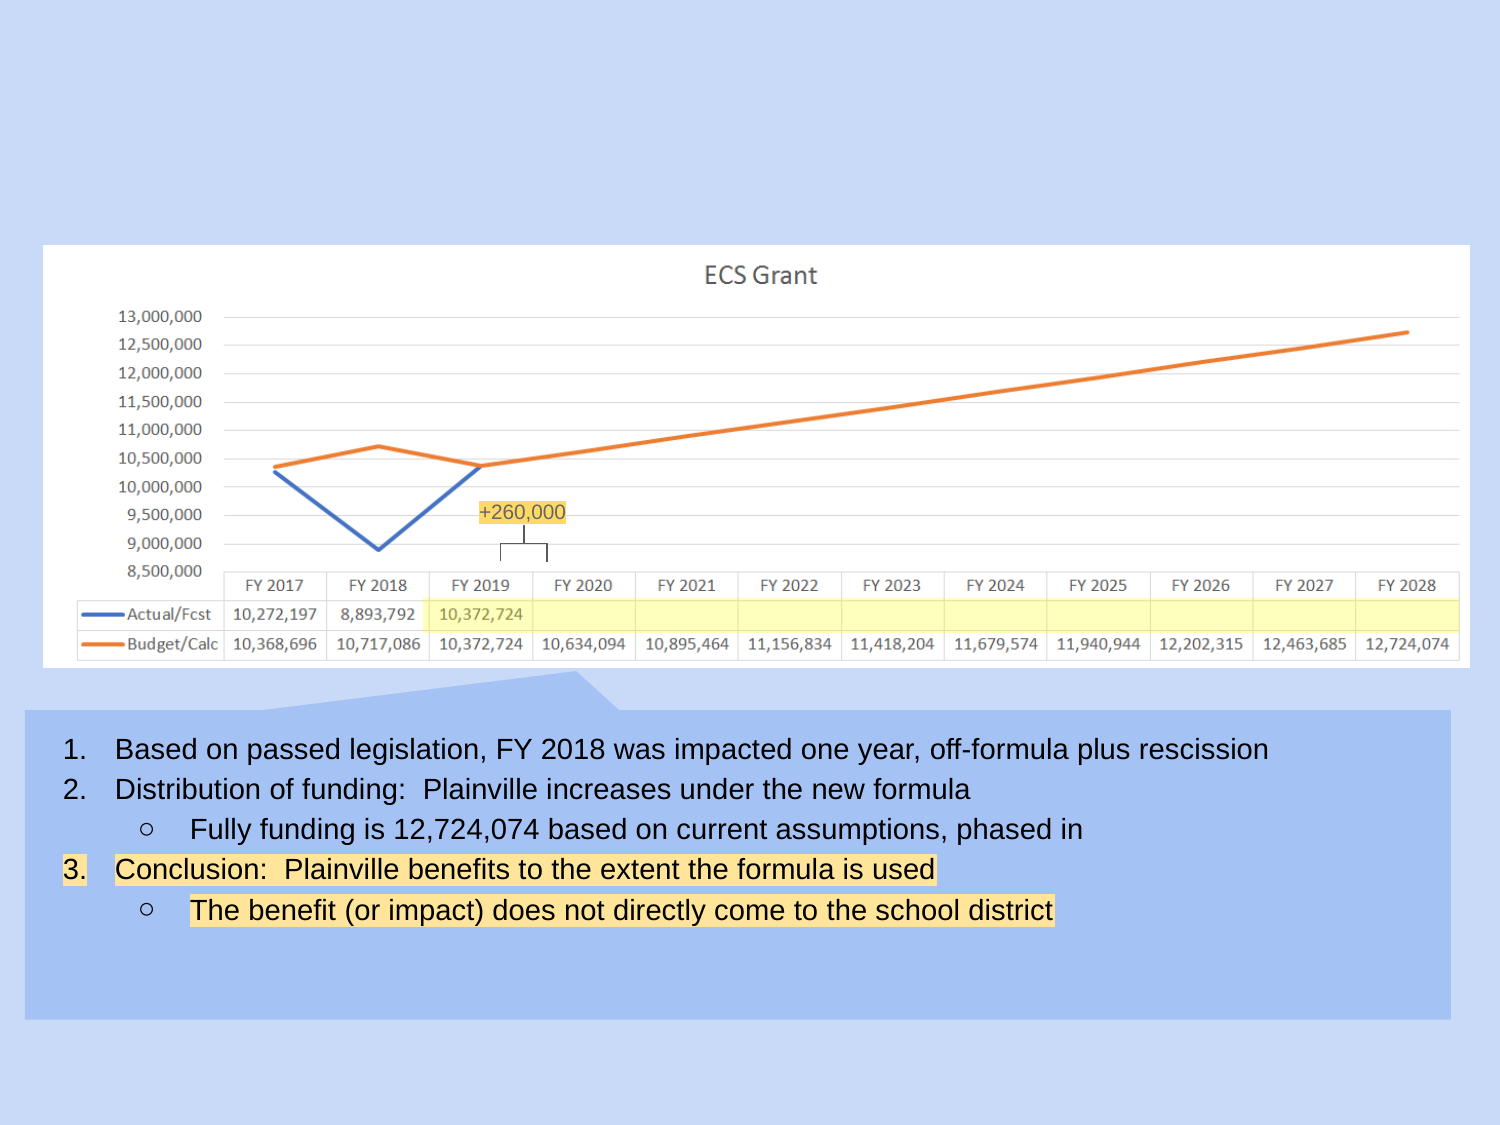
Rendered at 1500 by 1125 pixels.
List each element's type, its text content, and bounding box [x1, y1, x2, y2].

picture [43, 244, 1470, 668]
text_box Based on passed legislation, FY 2018 was impacted one year, off-formula plus rescission Distribution of funding: Plainville increases under the new formula Fully funding is 12,724,074 based on current assumptions, phased in Conclusion: Plainville benefits to the extent the formula is used The benefit (or impact) does not directly come to the school district [24, 677, 1451, 1020]
